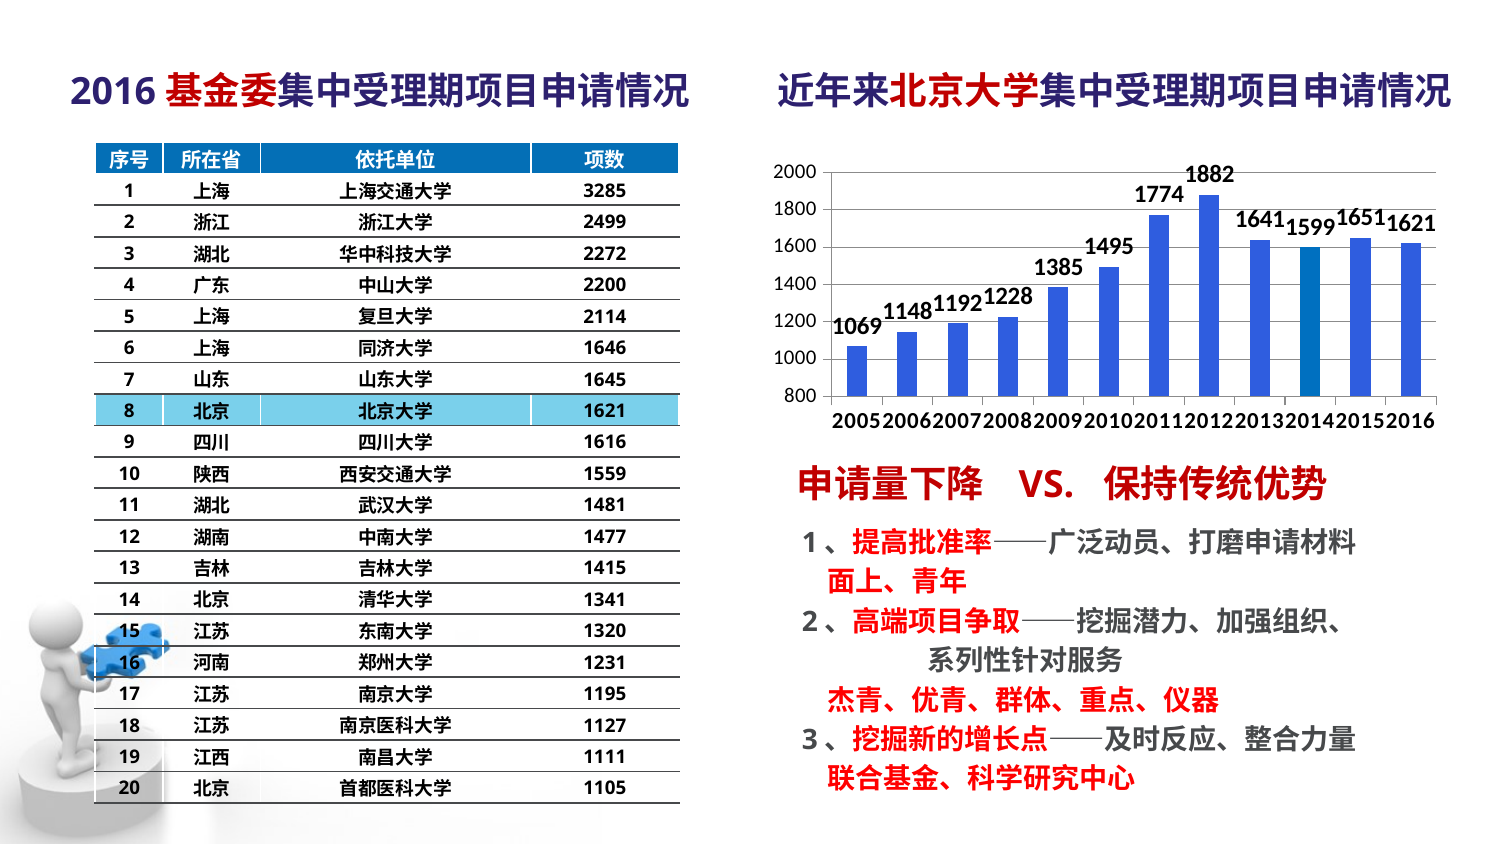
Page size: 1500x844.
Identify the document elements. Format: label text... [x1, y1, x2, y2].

table_cell 1415 [532, 552, 678, 582]
table_cell 吉林 [164, 552, 260, 582]
table_cell 3285 [532, 175, 678, 204]
table_cell 吉林大学 [261, 552, 530, 582]
table_cell 8 [96, 395, 162, 425]
table_cell 浙江大学 [261, 206, 530, 236]
table_cell 6 [96, 332, 162, 362]
table_cell 13 [96, 552, 162, 582]
table_cell 南京医科大学 [261, 709, 530, 739]
table_cell 南京大学 [261, 678, 530, 708]
text_box 近年来北京大学集中受理期项目申请情况 [770, 0, 1489, 157]
table_cell 同济大学 [261, 332, 530, 362]
table_cell 15 [96, 615, 162, 645]
table_cell 东南大学 [261, 615, 530, 645]
table_cell 北京大学 [261, 395, 530, 425]
table_cell 南昌大学 [261, 741, 530, 771]
table_cell 江苏 [164, 678, 260, 708]
table_cell 4 [96, 269, 162, 299]
table_cell 1231 [532, 647, 678, 676]
text_box 申请量下降 VS. 保持传统优势 [781, 449, 1393, 513]
table_cell 上海交通大学 [261, 175, 530, 204]
table_cell 1105 [532, 772, 678, 802]
table_cell 上海 [164, 300, 260, 330]
table_cell 上海 [164, 175, 260, 204]
table_cell 复旦大学 [261, 300, 530, 330]
table_cell 20 [96, 772, 162, 802]
table_cell 1481 [532, 489, 678, 519]
table_cell 5 [96, 300, 162, 330]
table_cell 北京 [164, 395, 260, 425]
table_cell 华中科技大学 [261, 238, 530, 267]
table_cell 1320 [532, 615, 678, 645]
table_cell 山东大学 [261, 363, 530, 393]
table_cell 浙江 [164, 206, 260, 236]
table_cell 上海 [164, 332, 260, 362]
table_cell 湖北 [164, 238, 260, 267]
table_cell 1645 [532, 363, 678, 393]
table_cell 12 [96, 521, 162, 550]
table_cell 1477 [532, 521, 678, 550]
table_cell 14 [96, 584, 162, 613]
table_cell 北京 [164, 772, 260, 802]
table_cell 9 [96, 426, 162, 456]
table_cell 江苏 [164, 709, 260, 739]
table_cell 1341 [532, 584, 678, 613]
text_box 1、提高批准率——广泛动员、打磨申请材料 面上、青年 2、高端项目争取——挖掘潜力、加强组织、 系列性针对服务 杰青、优青、群体、重点、仪器 3、挖掘新的增长点——及时反应、整合力量 联合基金、科学研究中心 [787, 517, 1500, 802]
table_cell 广东 [164, 269, 260, 299]
table_cell 7 [96, 363, 162, 393]
text_box 2016基金委集中受理期项目申请情况 [63, 0, 770, 157]
table_cell 1559 [532, 458, 678, 487]
table_cell 17 [96, 678, 162, 708]
table_header 依托单位 [261, 143, 530, 173]
picture [0, 287, 972, 844]
table_cell 江苏 [164, 615, 260, 645]
table_cell 清华大学 [261, 584, 530, 613]
table_cell 18 [96, 709, 162, 739]
table_cell 2272 [532, 238, 678, 267]
chart [729, 103, 1487, 449]
table_cell 郑州大学 [261, 647, 530, 676]
table_cell 1195 [532, 678, 678, 708]
table_cell 1111 [532, 741, 678, 771]
table_cell 四川 [164, 426, 260, 456]
table_cell 中山大学 [261, 269, 530, 299]
table_header 所在省 [164, 143, 260, 173]
table_cell 四川大学 [261, 426, 530, 456]
table_cell 北京 [164, 584, 260, 613]
table_cell 首都医科大学 [261, 772, 530, 802]
table_cell 11 [96, 489, 162, 519]
table_cell 2 [96, 206, 162, 236]
table_cell 湖北 [164, 489, 260, 519]
table_cell 江西 [164, 741, 260, 771]
table_cell 10 [96, 458, 162, 487]
table_cell 2200 [532, 269, 678, 299]
table_cell 3 [96, 238, 162, 267]
table_cell 陕西 [164, 458, 260, 487]
table_cell 河南 [164, 647, 260, 676]
table_cell 2499 [532, 206, 678, 236]
table_cell 中南大学 [261, 521, 530, 550]
table_header 项数 [532, 143, 678, 173]
table_cell 西安交通大学 [261, 458, 530, 487]
table_cell 1 [96, 175, 162, 204]
table_cell 1621 [532, 395, 678, 425]
table_cell 1616 [532, 426, 678, 456]
table_header 序号 [96, 143, 162, 173]
table_cell 武汉大学 [261, 489, 530, 519]
table_cell 16 [96, 647, 162, 676]
table_cell 1127 [532, 709, 678, 739]
table_cell 19 [96, 741, 162, 771]
table_cell 1646 [532, 332, 678, 362]
table_cell 2114 [532, 300, 678, 330]
table_cell 湖南 [164, 521, 260, 550]
table_cell 山东 [164, 363, 260, 393]
